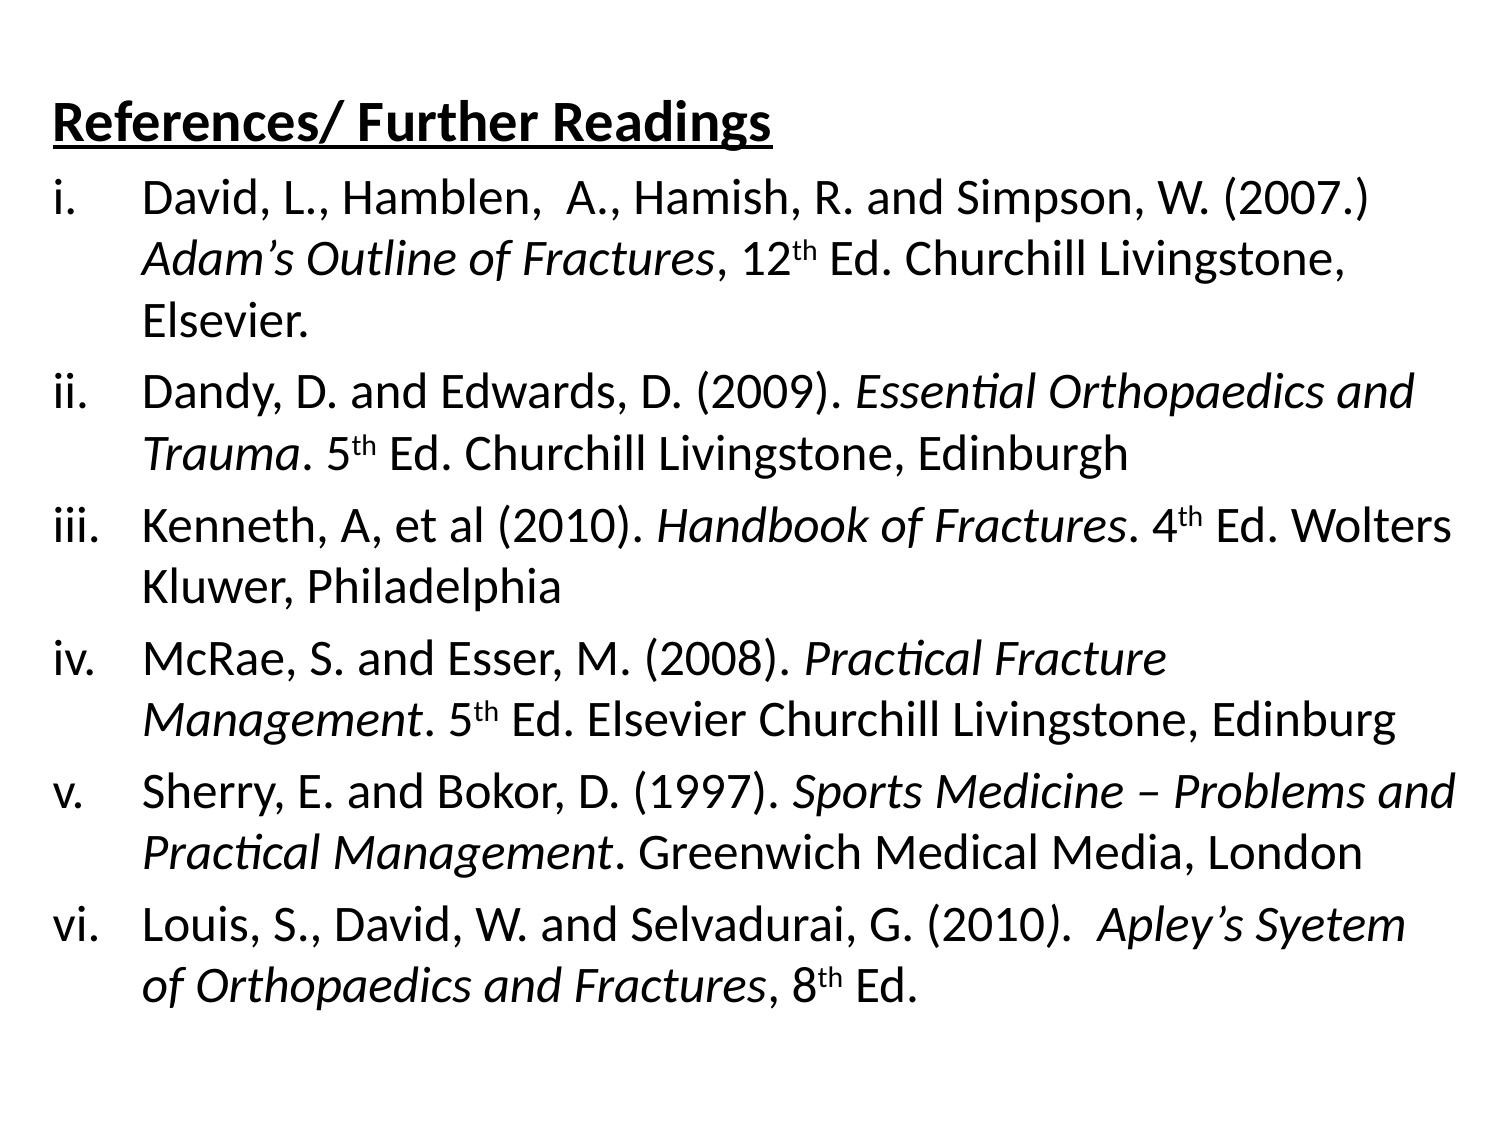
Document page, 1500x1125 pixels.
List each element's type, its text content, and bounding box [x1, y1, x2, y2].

list References/ Further Readings David, L., Hamblen, A., Hamish, R. and Simpson, W. (2007.) Adam’s Outline of Fractures, 12th Ed. Churchill Livingstone, Elsevier. Dandy, D. and Edwards, D. (2009). Essential Orthopaedics and Trauma. 5th Ed. Churchill Livingstone, Edinburgh Kenneth, A, et al (2010). Handbook of Fractures. 4th Ed. Wolters Kluwer, Philadelphia McRae, S. and Esser, M. (2008). Practical Fracture Management. 5th Ed. Elsevier Churchill Livingstone, Edinburg Sherry, E. and Bokor, D. (1997). Sports Medicine – Problems and Practical Management. Greenwich Medical Media, London Louis, S., David, W. and Selvadurai, G. (2010). Apley’s Syetem of Orthopaedics and Fractures, 8th Ed. [24, 75, 1475, 1075]
